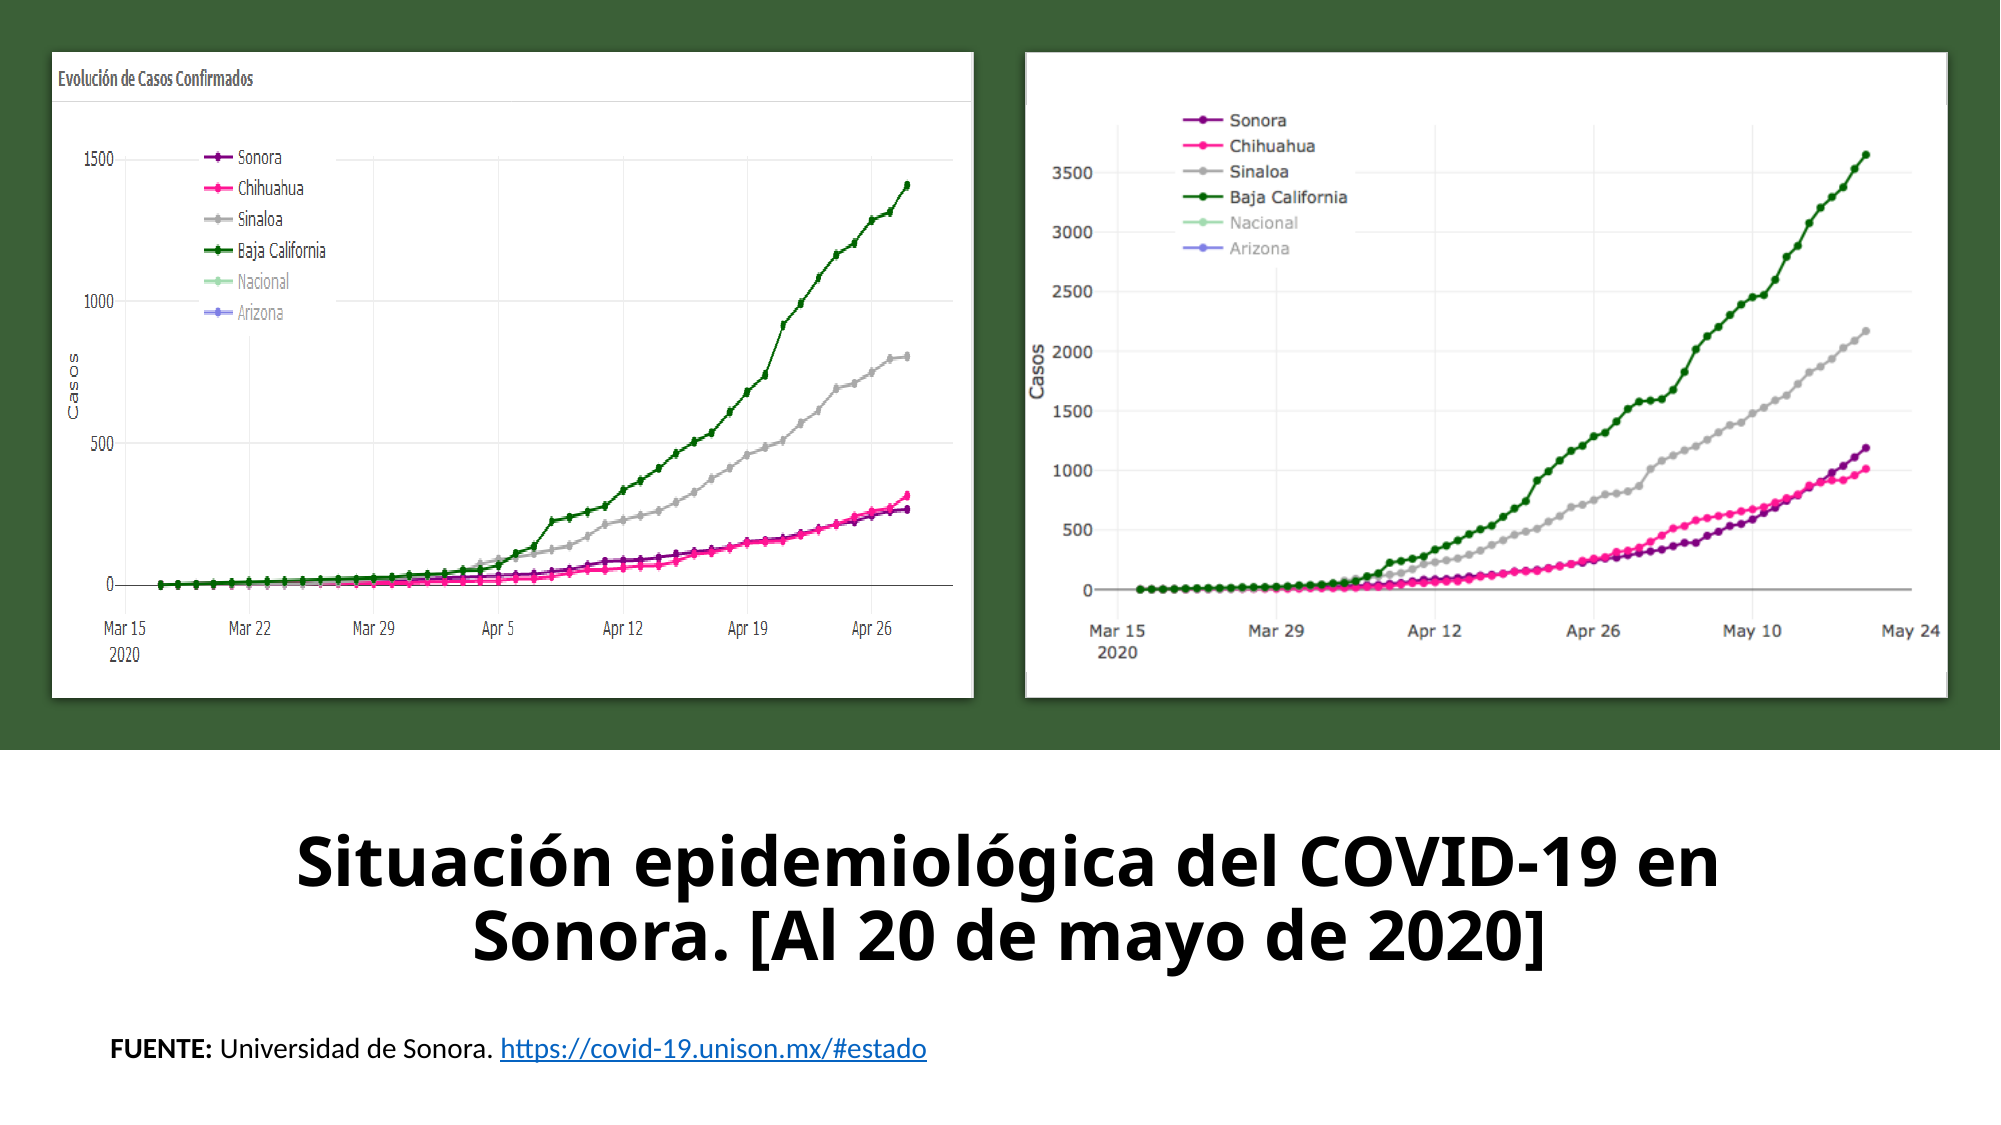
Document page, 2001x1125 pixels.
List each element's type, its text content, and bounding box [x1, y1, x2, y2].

text_box [0, 0, 2000, 751]
picture [1026, 105, 1947, 672]
text_box FUENTE: Universidad de Sonora. https://covid-19.unison.mx/#estado [95, 1021, 1145, 1072]
text_box [1025, 52, 1948, 698]
picture [52, 52, 973, 698]
title Situación epidemiológica del COVID-19 en Sonora. [Al 20 de mayo de 2020] [259, 802, 1760, 983]
